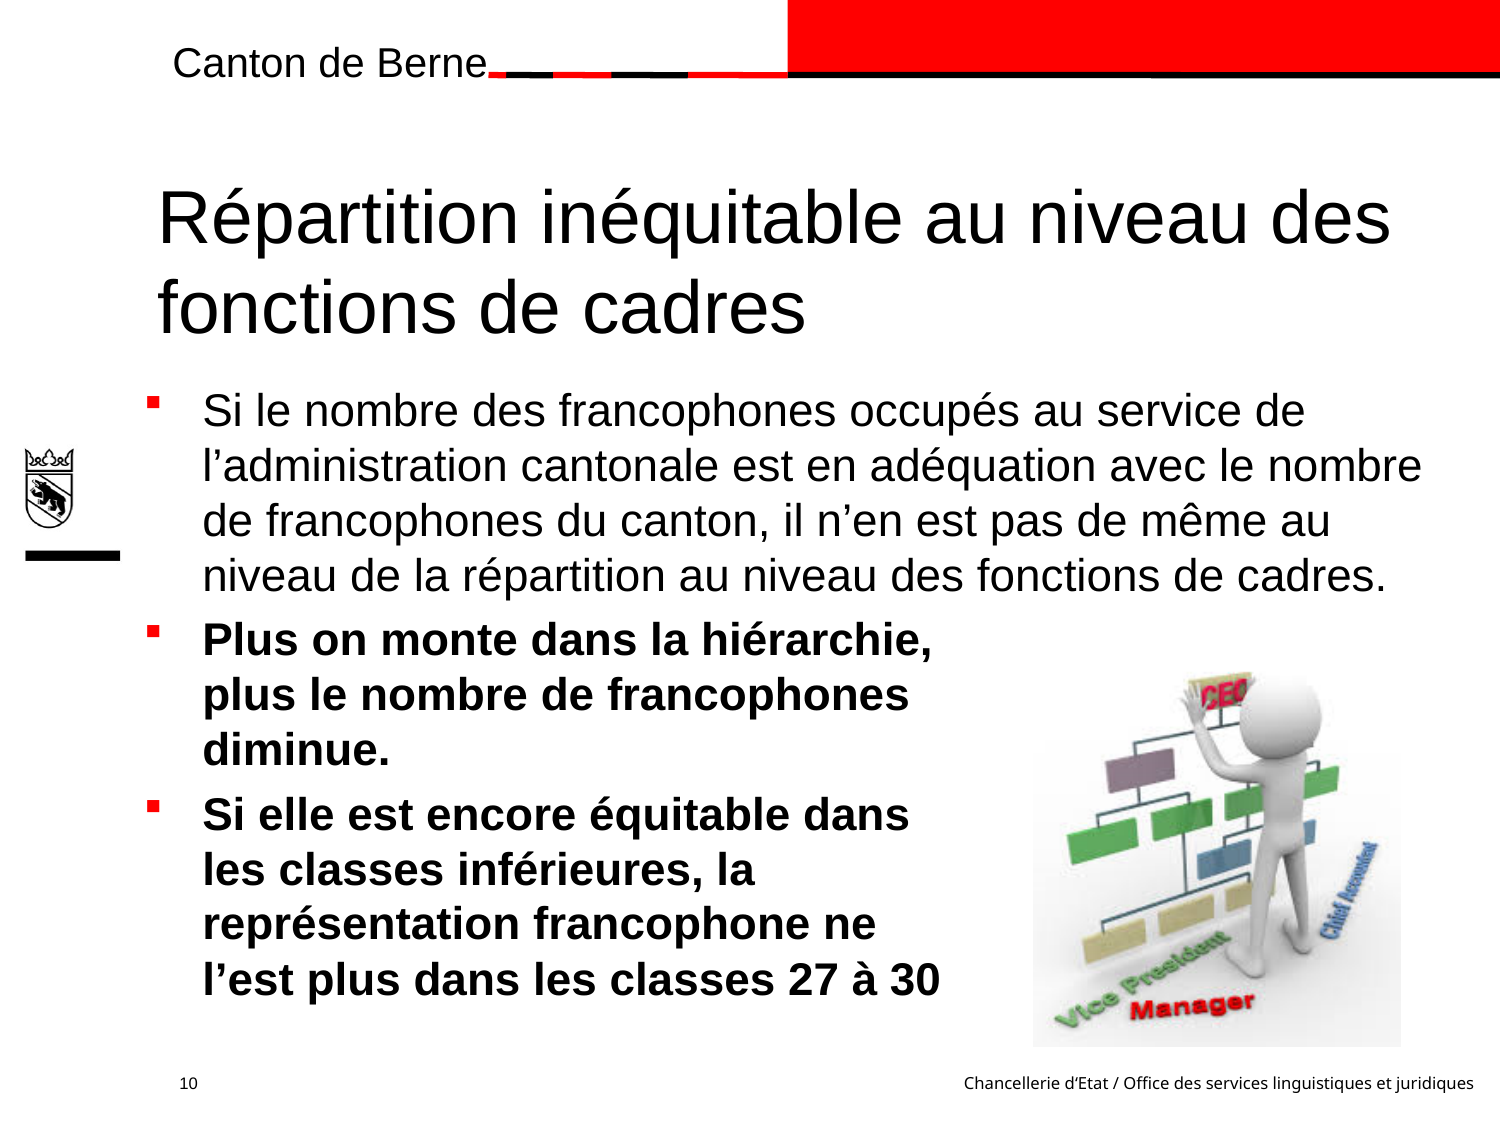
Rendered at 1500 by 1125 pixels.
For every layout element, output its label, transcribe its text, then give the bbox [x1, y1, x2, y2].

slide_number 10 [164, 1065, 621, 1108]
picture [17, 444, 125, 565]
picture [1033, 644, 1402, 1048]
list Si le nombre des francophones occupés au service de l’administration cantonale est en adéquation avec le nombre de francophones du canton, il n’en est pas de même au niveau de la répartition au niveau des fonctions de cadres. Plus on monte dans la hiérarchie, plus le nombre de francophones diminue. Si elle est encore équitable dans les classes inférieures, la représentation francophone ne l’est plus dans les classes 27 à 30 [144, 372, 1459, 918]
title Répartition inéquitable au niveau des fonctions de cadres [157, 160, 1459, 349]
